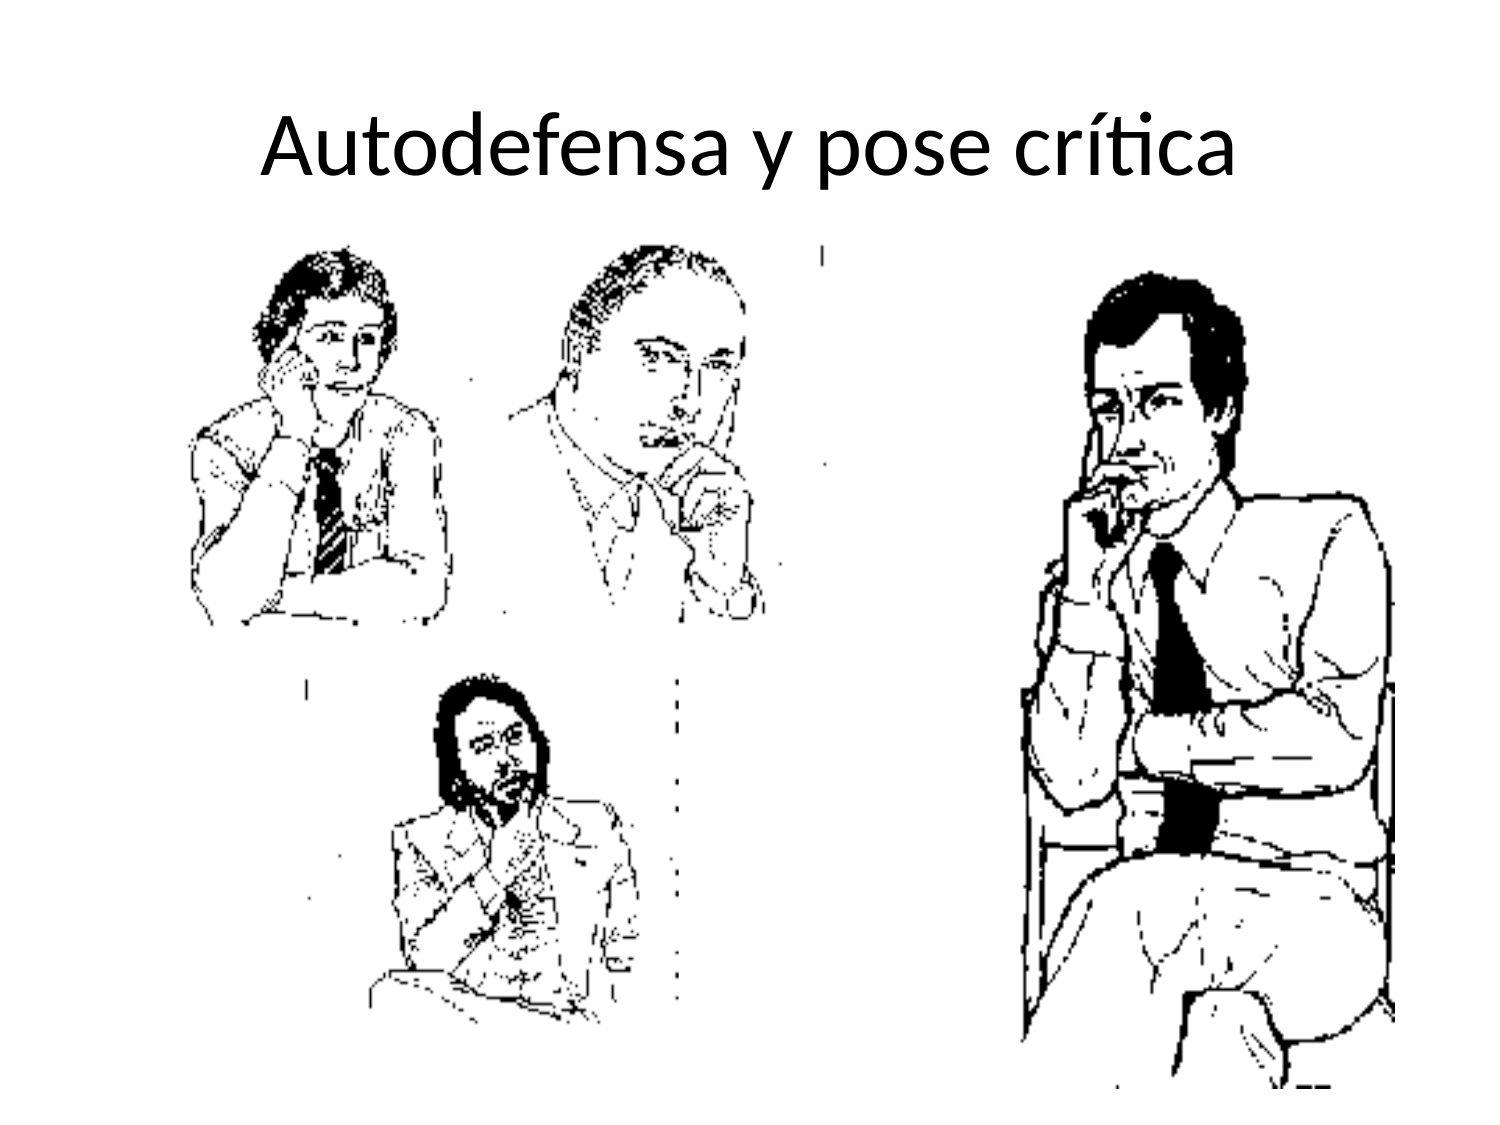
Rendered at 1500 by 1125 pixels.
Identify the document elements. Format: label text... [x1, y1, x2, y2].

picture [292, 656, 679, 1067]
picture [163, 222, 833, 633]
picture [1019, 269, 1395, 1089]
title Autodefensa y pose crítica [75, 45, 1425, 233]
